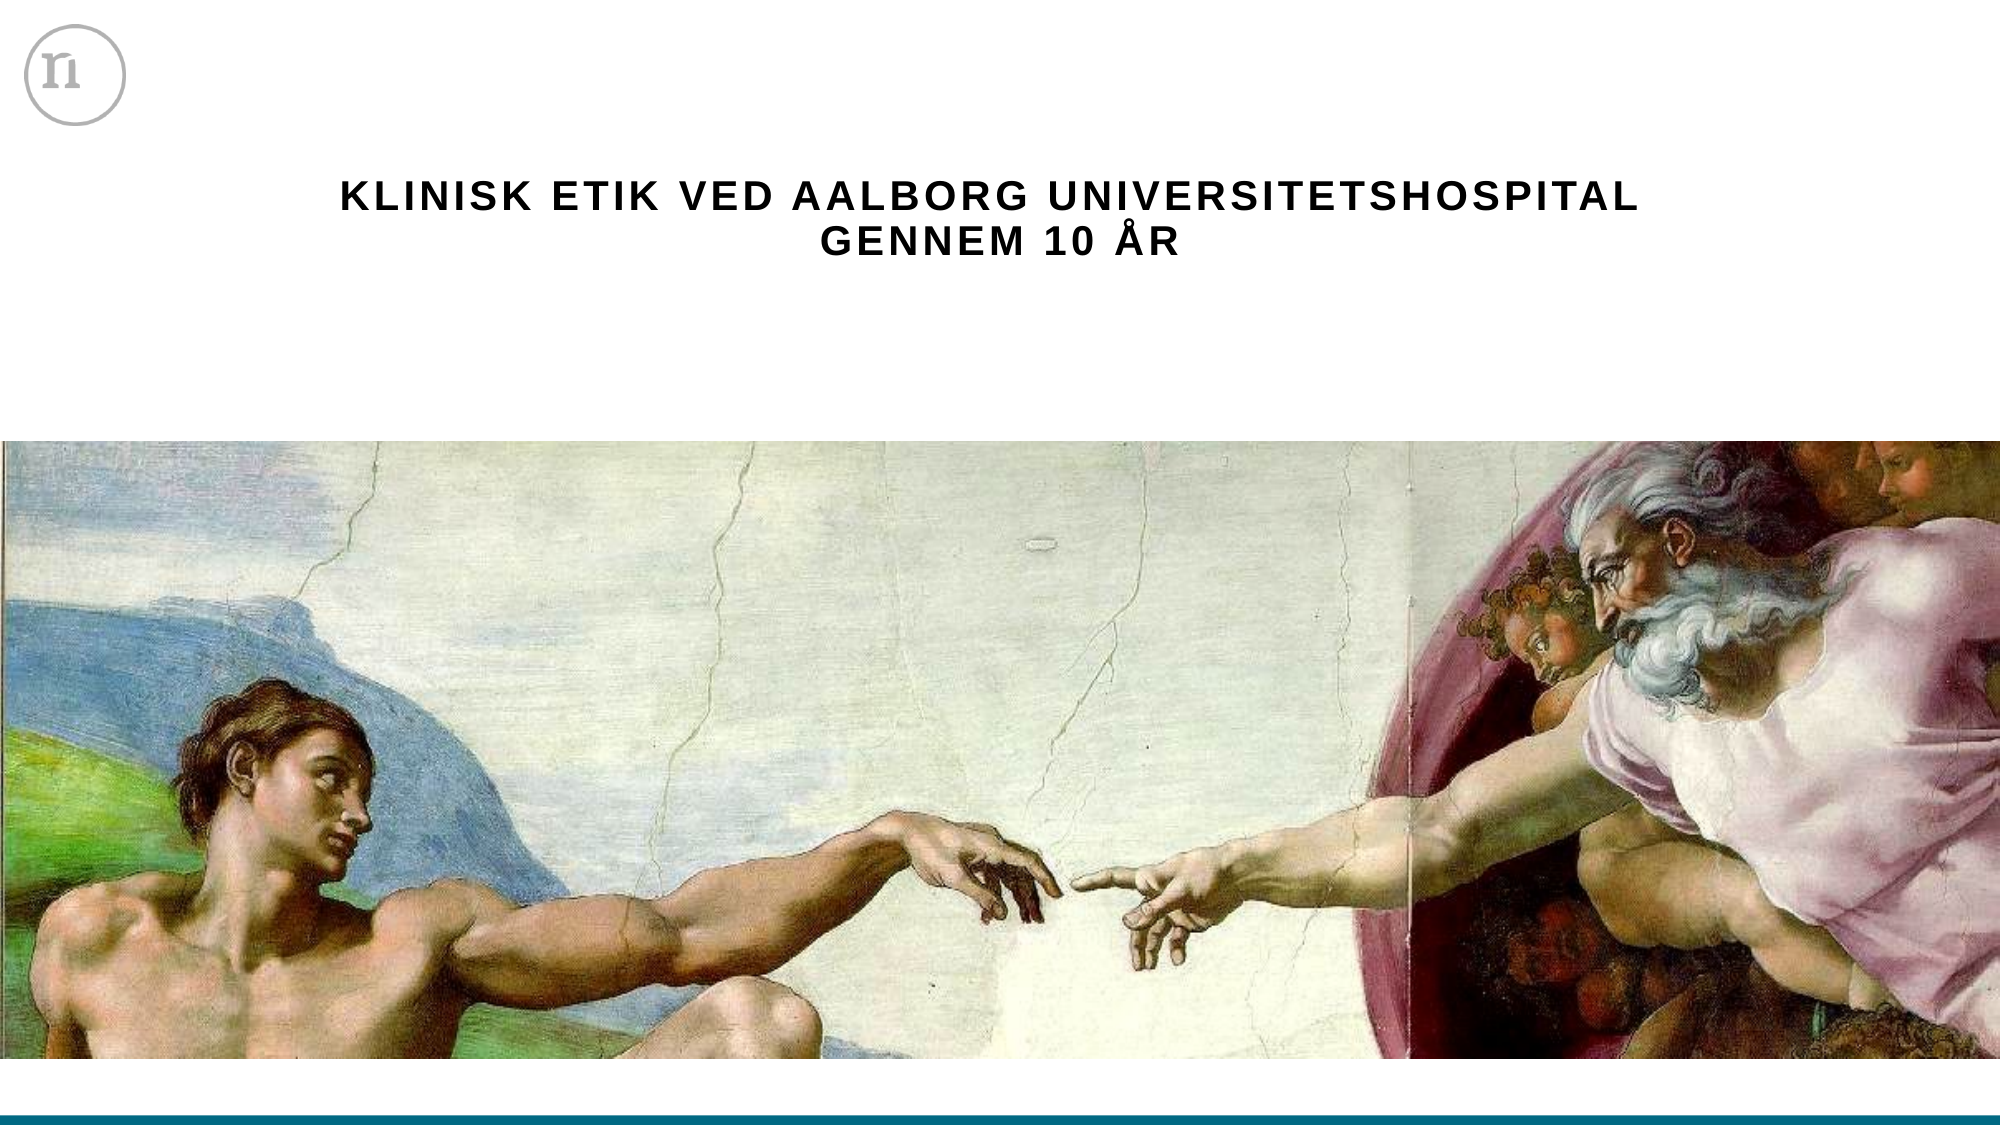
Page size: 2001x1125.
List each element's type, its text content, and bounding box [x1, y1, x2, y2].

picture [0, 441, 2000, 1059]
title Klinisk Etik ved Aalborg Universitetshospital gennem 10 år [125, 100, 1874, 265]
picture [24, 24, 126, 126]
